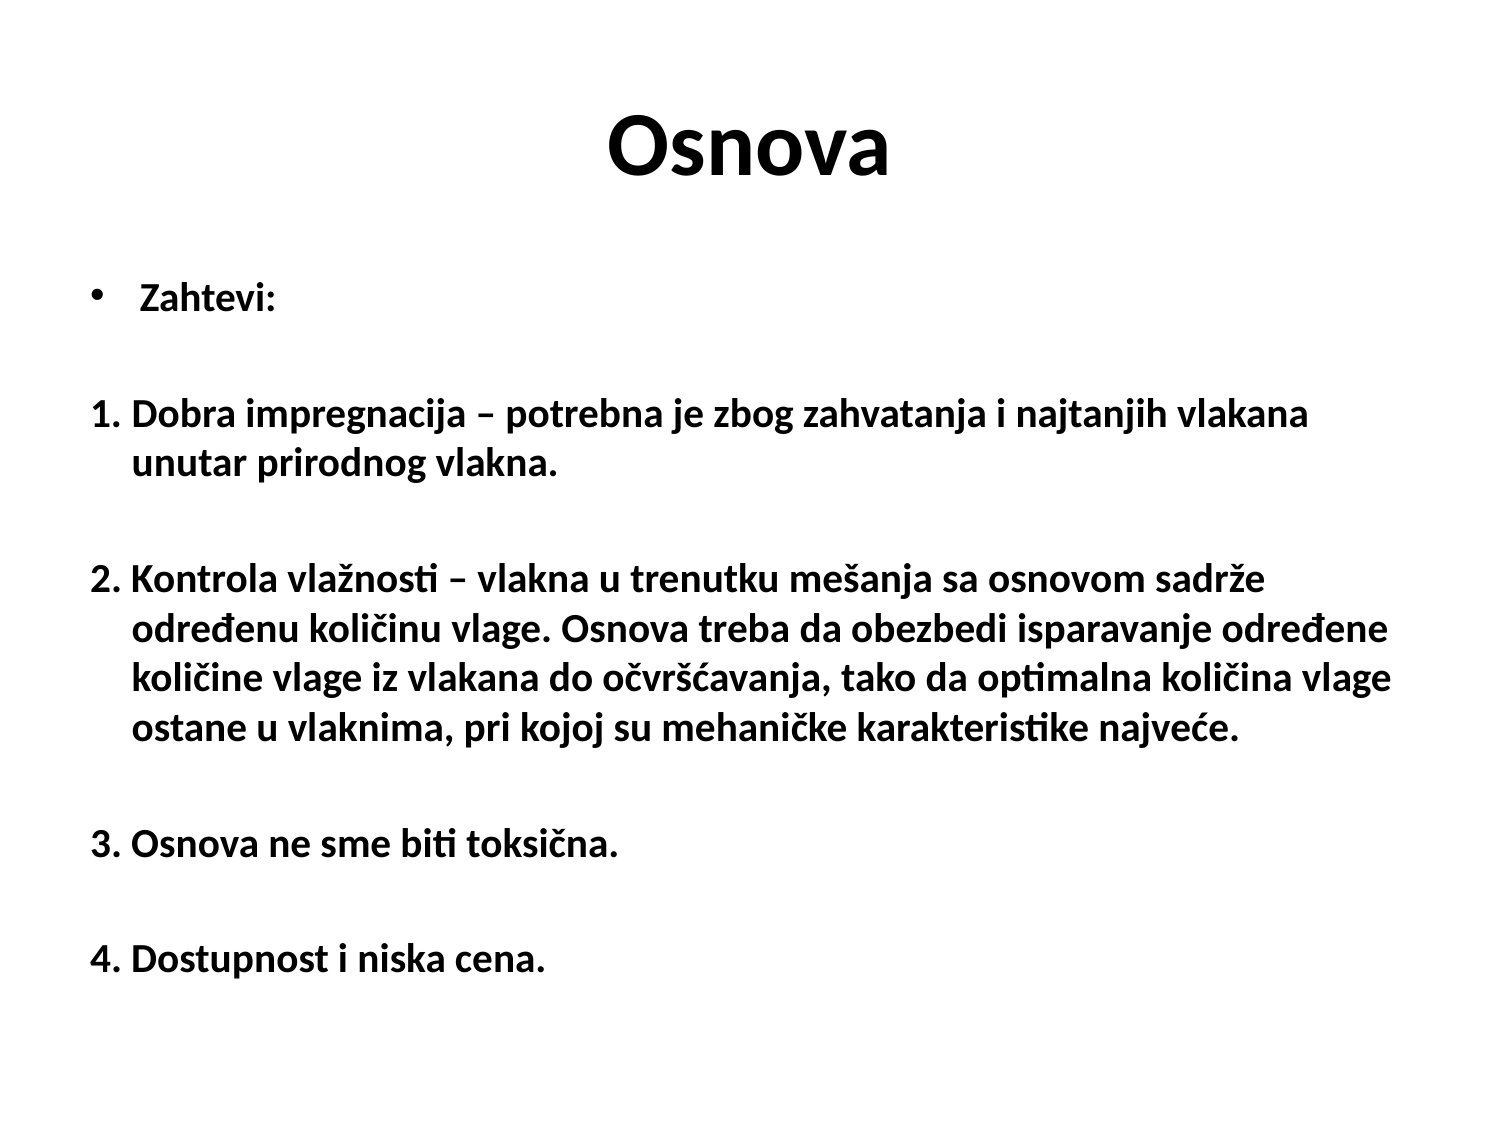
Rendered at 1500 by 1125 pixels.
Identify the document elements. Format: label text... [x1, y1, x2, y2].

title Osnova [75, 45, 1425, 233]
list Zahtevi: Dobra impregnacija – potrebna je zbog zahvatanja i najtanjih vlakana unutar prirodnog vlakna. 2. Kontrola vlažnosti – vlakna u trenutku mešanja sa osnovom sadrže određenu količinu vlage. Osnova treba da obezbedi isparavanje određene količine vlage iz vlakana do očvršćavanja, tako da optimalna količina vlage ostane u vlaknima, pri kojoj su mehaničke karakteristike najveće. 3. Osnova ne sme biti toksična. 4. Dostupnost i niska cena. [75, 262, 1425, 1005]
